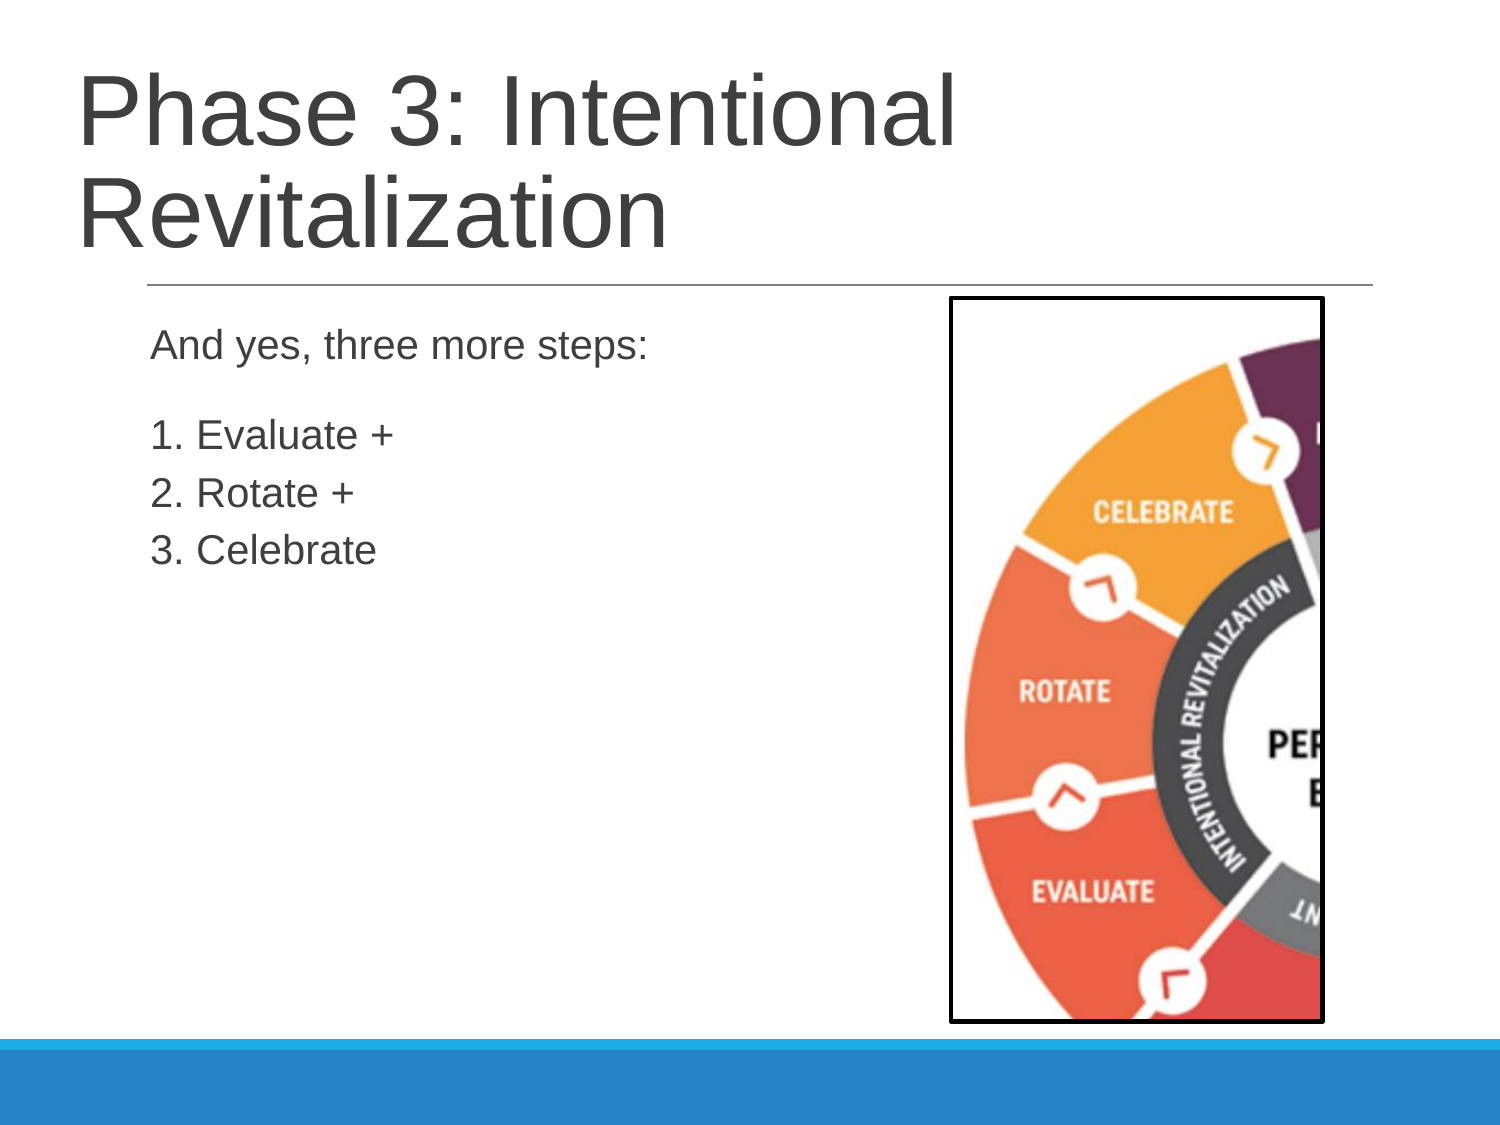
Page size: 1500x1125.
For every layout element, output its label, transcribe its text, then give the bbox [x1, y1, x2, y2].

list And yes, three more steps: 1. Evaluate + 2. Rotate + 3. Celebrate [135, 316, 723, 1031]
title Phase 3: Intentional Revitalization [61, 47, 1479, 285]
picture [952, 299, 1321, 1020]
